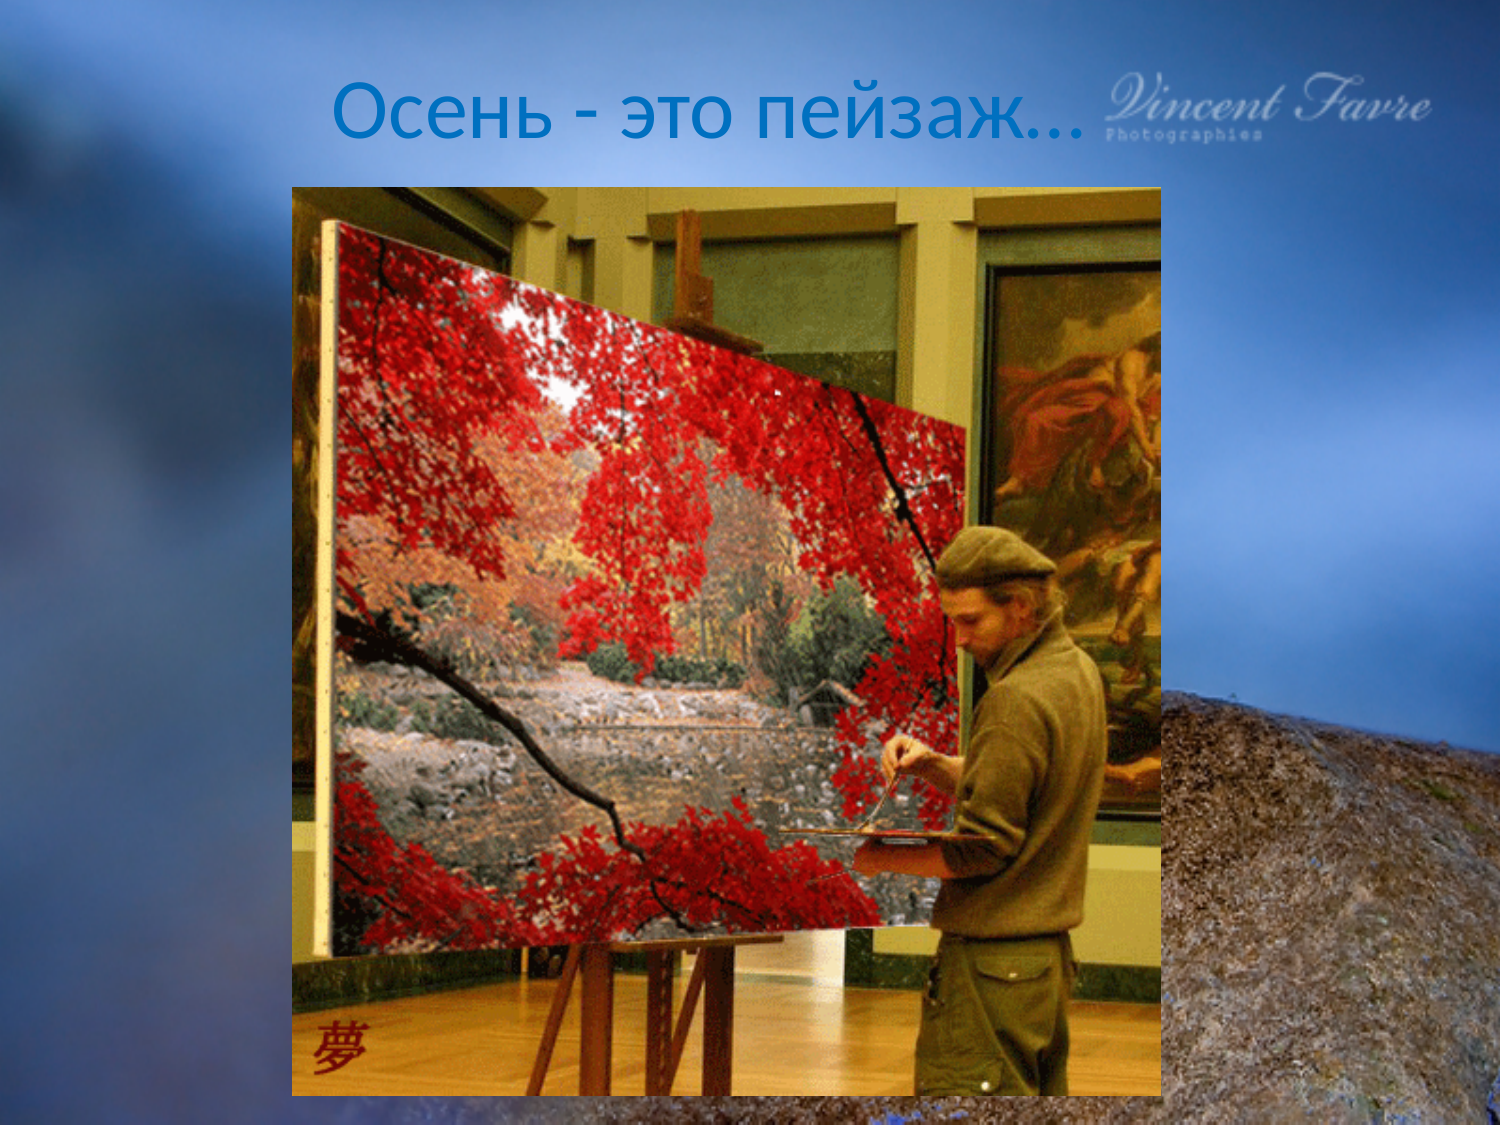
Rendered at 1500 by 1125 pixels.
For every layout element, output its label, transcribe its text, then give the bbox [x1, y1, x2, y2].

picture [0, 0, 1500, 1125]
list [292, 186, 1161, 1097]
title Осень - это пейзаж… [140, 45, 1278, 164]
